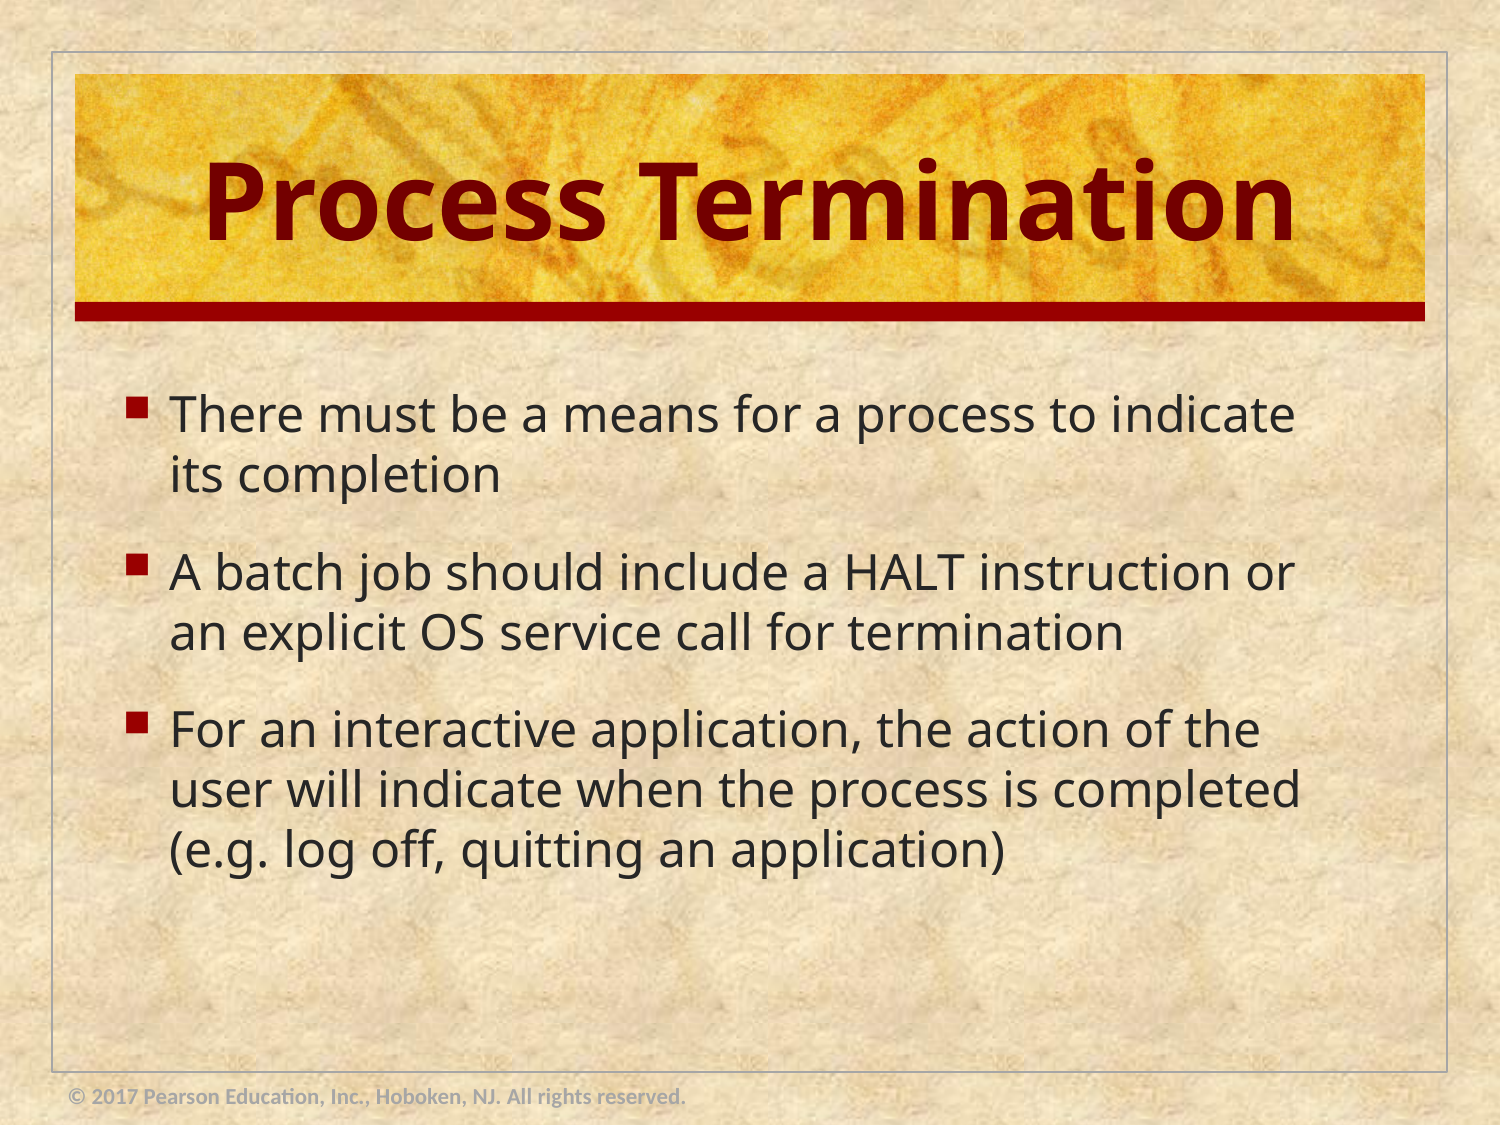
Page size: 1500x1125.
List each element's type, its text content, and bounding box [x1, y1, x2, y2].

title Process Termination [108, 74, 1392, 263]
footer © 2017 Pearson Education, Inc., Hoboken, NJ. All rights reserved. [52, 1065, 800, 1125]
list There must be a means for a process to indicate its completion A batch job should include a HALT instruction or an explicit OS service call for termination For an interactive application, the action of the user will indicate when the process is completed (e.g. log off, quitting an application) [108, 375, 1375, 1005]
picture [0, 0, 1500, 1125]
picture [53, 53, 1446, 1071]
